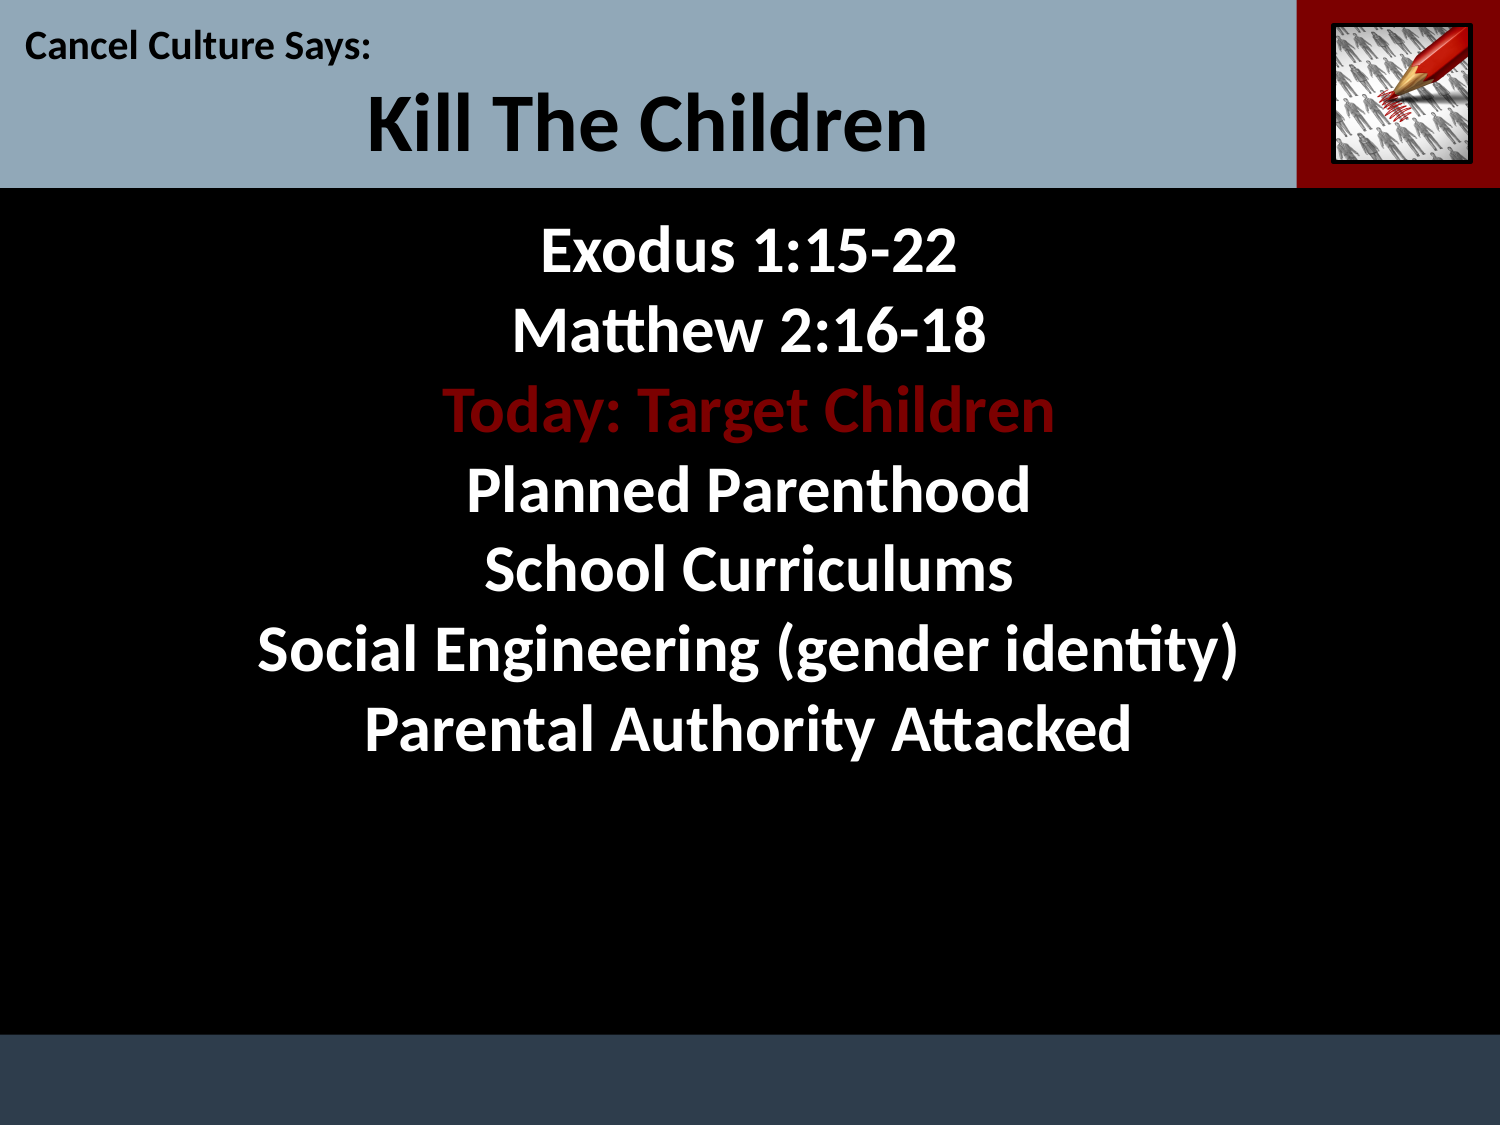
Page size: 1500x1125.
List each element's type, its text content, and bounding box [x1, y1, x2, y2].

text_box [0, 1034, 1500, 1125]
picture [1335, 27, 1469, 160]
text_box [0, 0, 1296, 189]
text_box Cancel Culture Says: Kill The Children [10, 10, 1287, 175]
text_box [1296, 0, 1500, 189]
text_box Exodus 1:15-22 Matthew 2:16-18 Today: Target Children Planned Parenthood School Curriculums Social Engineering (gender identity) Parental Authority Attacked [10, 198, 1489, 773]
